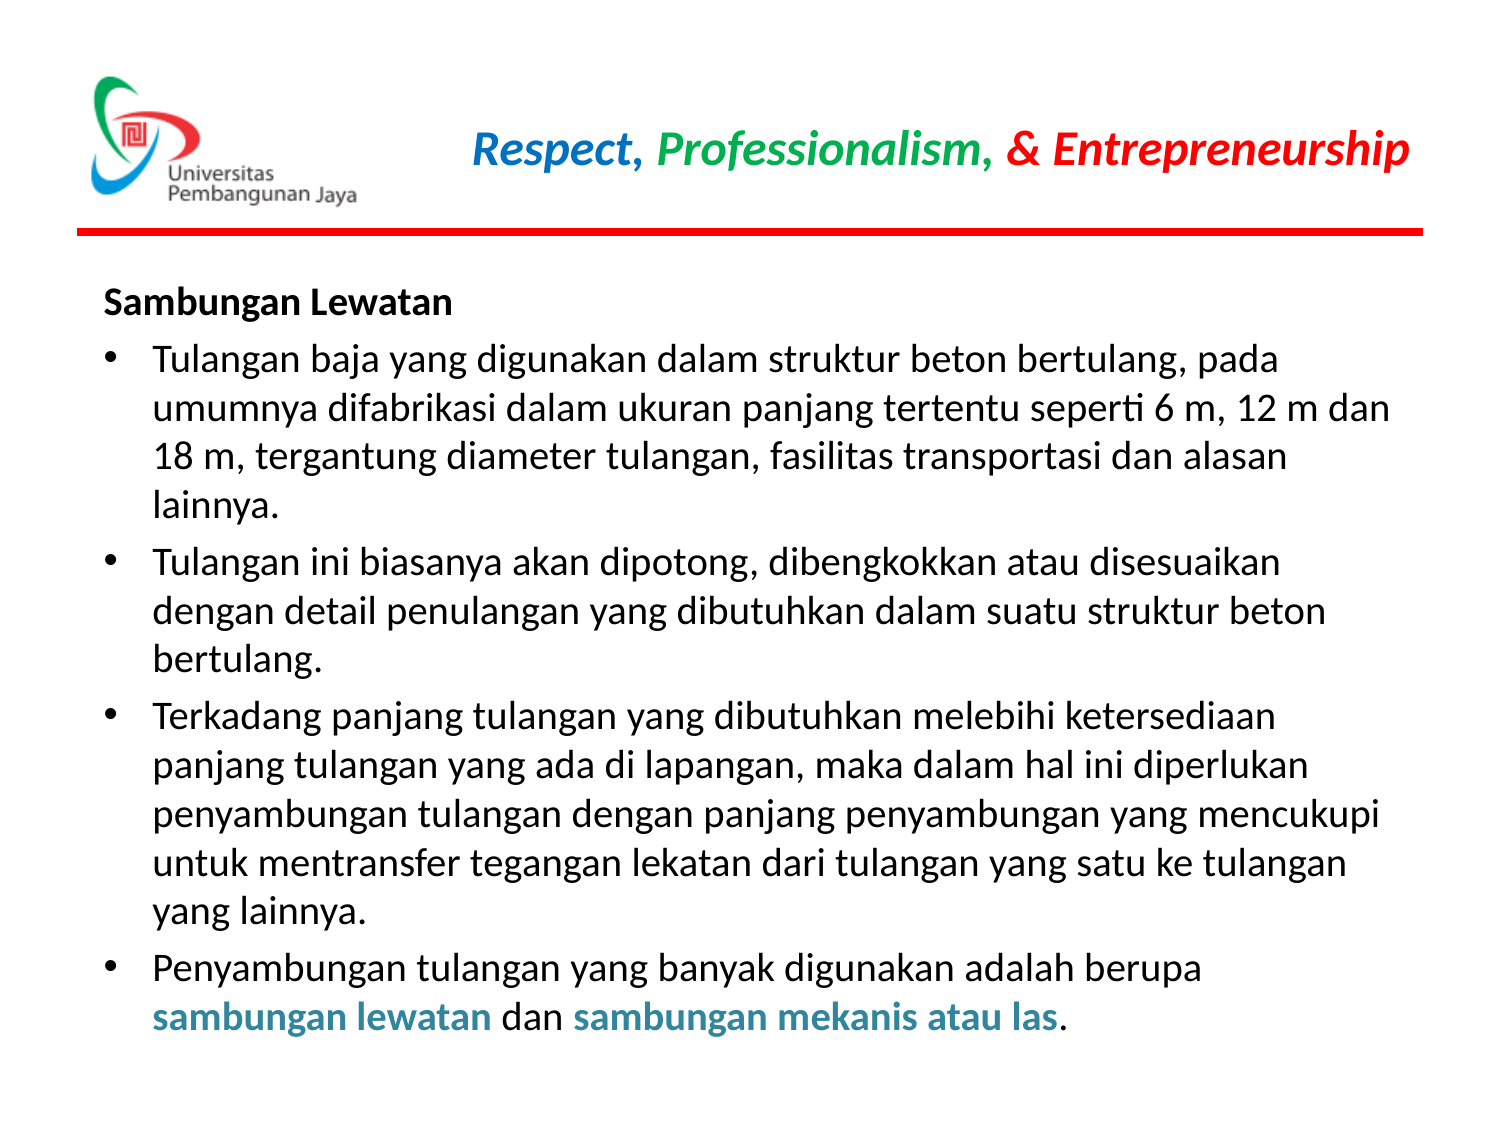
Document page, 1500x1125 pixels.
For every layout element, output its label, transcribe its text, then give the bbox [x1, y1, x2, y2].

list Sambungan Lewatan Tulangan baja yang digunakan dalam struktur beton bertulang, pada umumnya difabrikasi dalam ukuran panjang tertentu seperti 6 m, 12 m dan 18 m, tergantung diameter tulangan, fasilitas transportasi dan alasan lainnya. Tulangan ini biasanya akan dipotong, dibengkokkan atau disesuaikan dengan detail penulangan yang dibutuhkan dalam suatu struktur beton bertulang. Terkadang panjang tulangan yang dibutuhkan melebihi ketersediaan panjang tulangan yang ada di lapangan, maka dalam hal ini diperlukan penyambungan tulangan dengan panjang penyambungan yang mencukupi untuk mentransfer tegangan lekatan dari tulangan yang satu ke tulangan yang lainnya. Penyambungan tulangan yang banyak digunakan adalah berupa sambungan lewatan dan sambungan mekanis atau las. [88, 267, 1424, 1059]
picture [76, 66, 366, 212]
